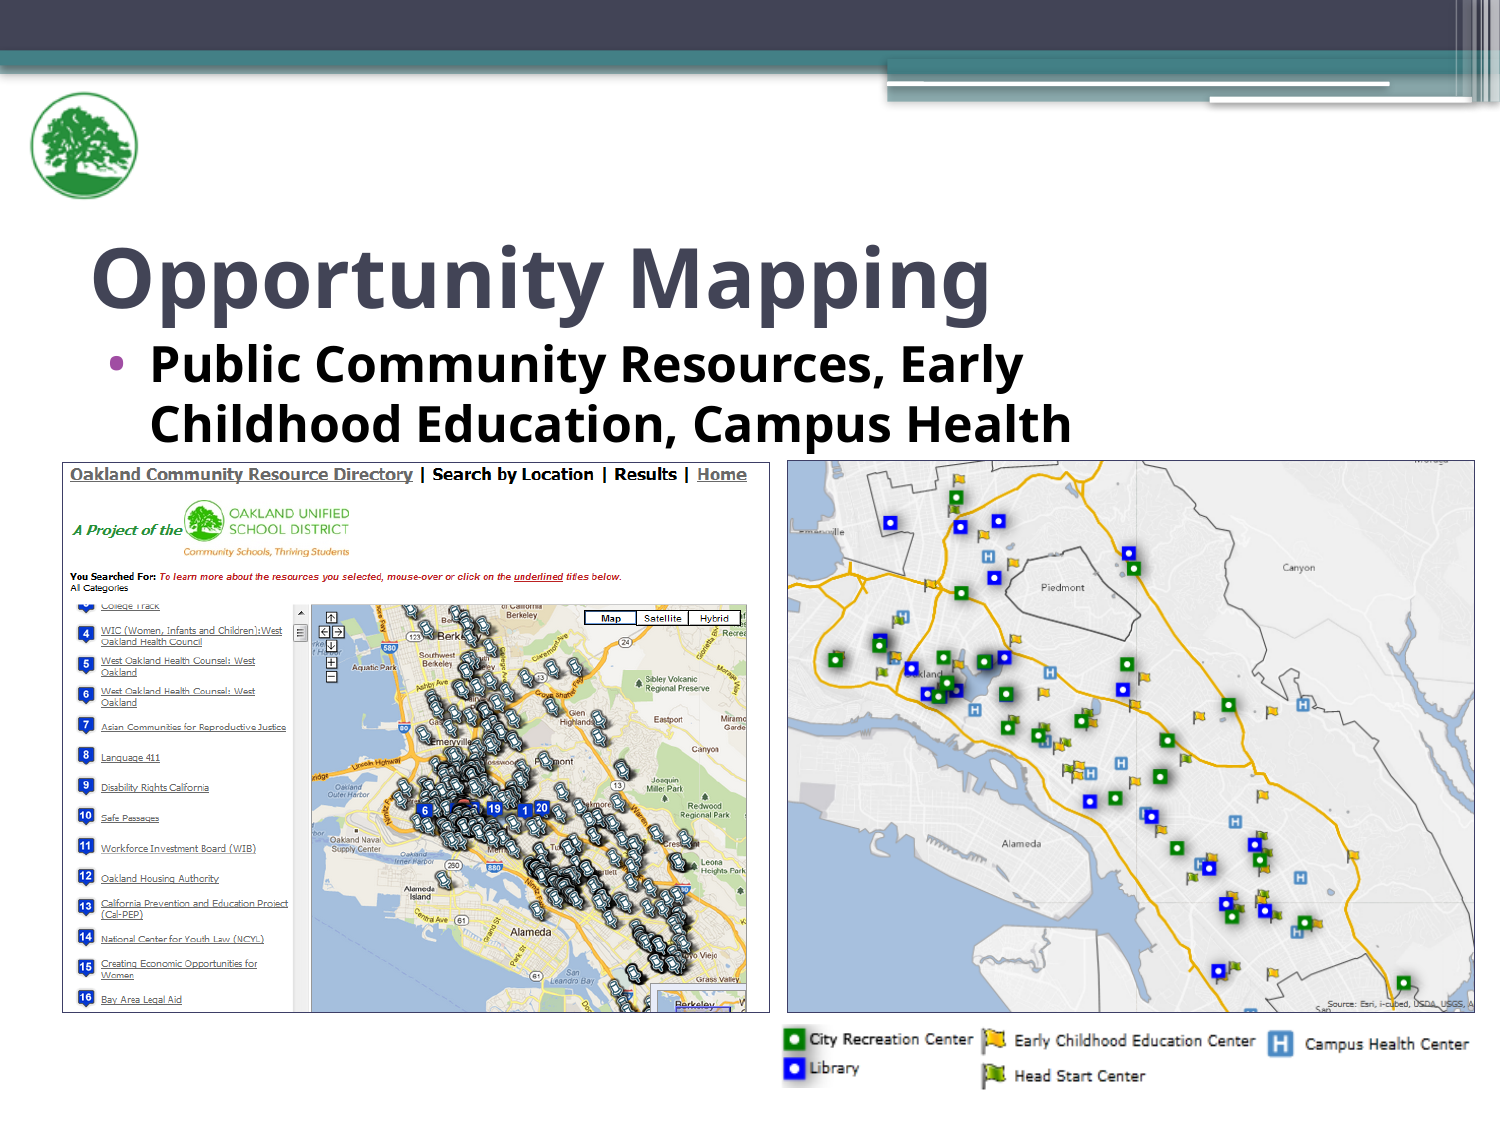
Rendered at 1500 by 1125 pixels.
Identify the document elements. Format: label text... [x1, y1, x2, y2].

picture [24, 87, 143, 204]
picture [779, 1024, 1482, 1093]
picture [62, 462, 770, 1013]
text_box Public Community Resources, Early Childhood Education, Campus Health Centers [74, 363, 1288, 1035]
text_box Opportunity Mapping [74, 187, 1425, 363]
picture [787, 460, 1476, 1013]
